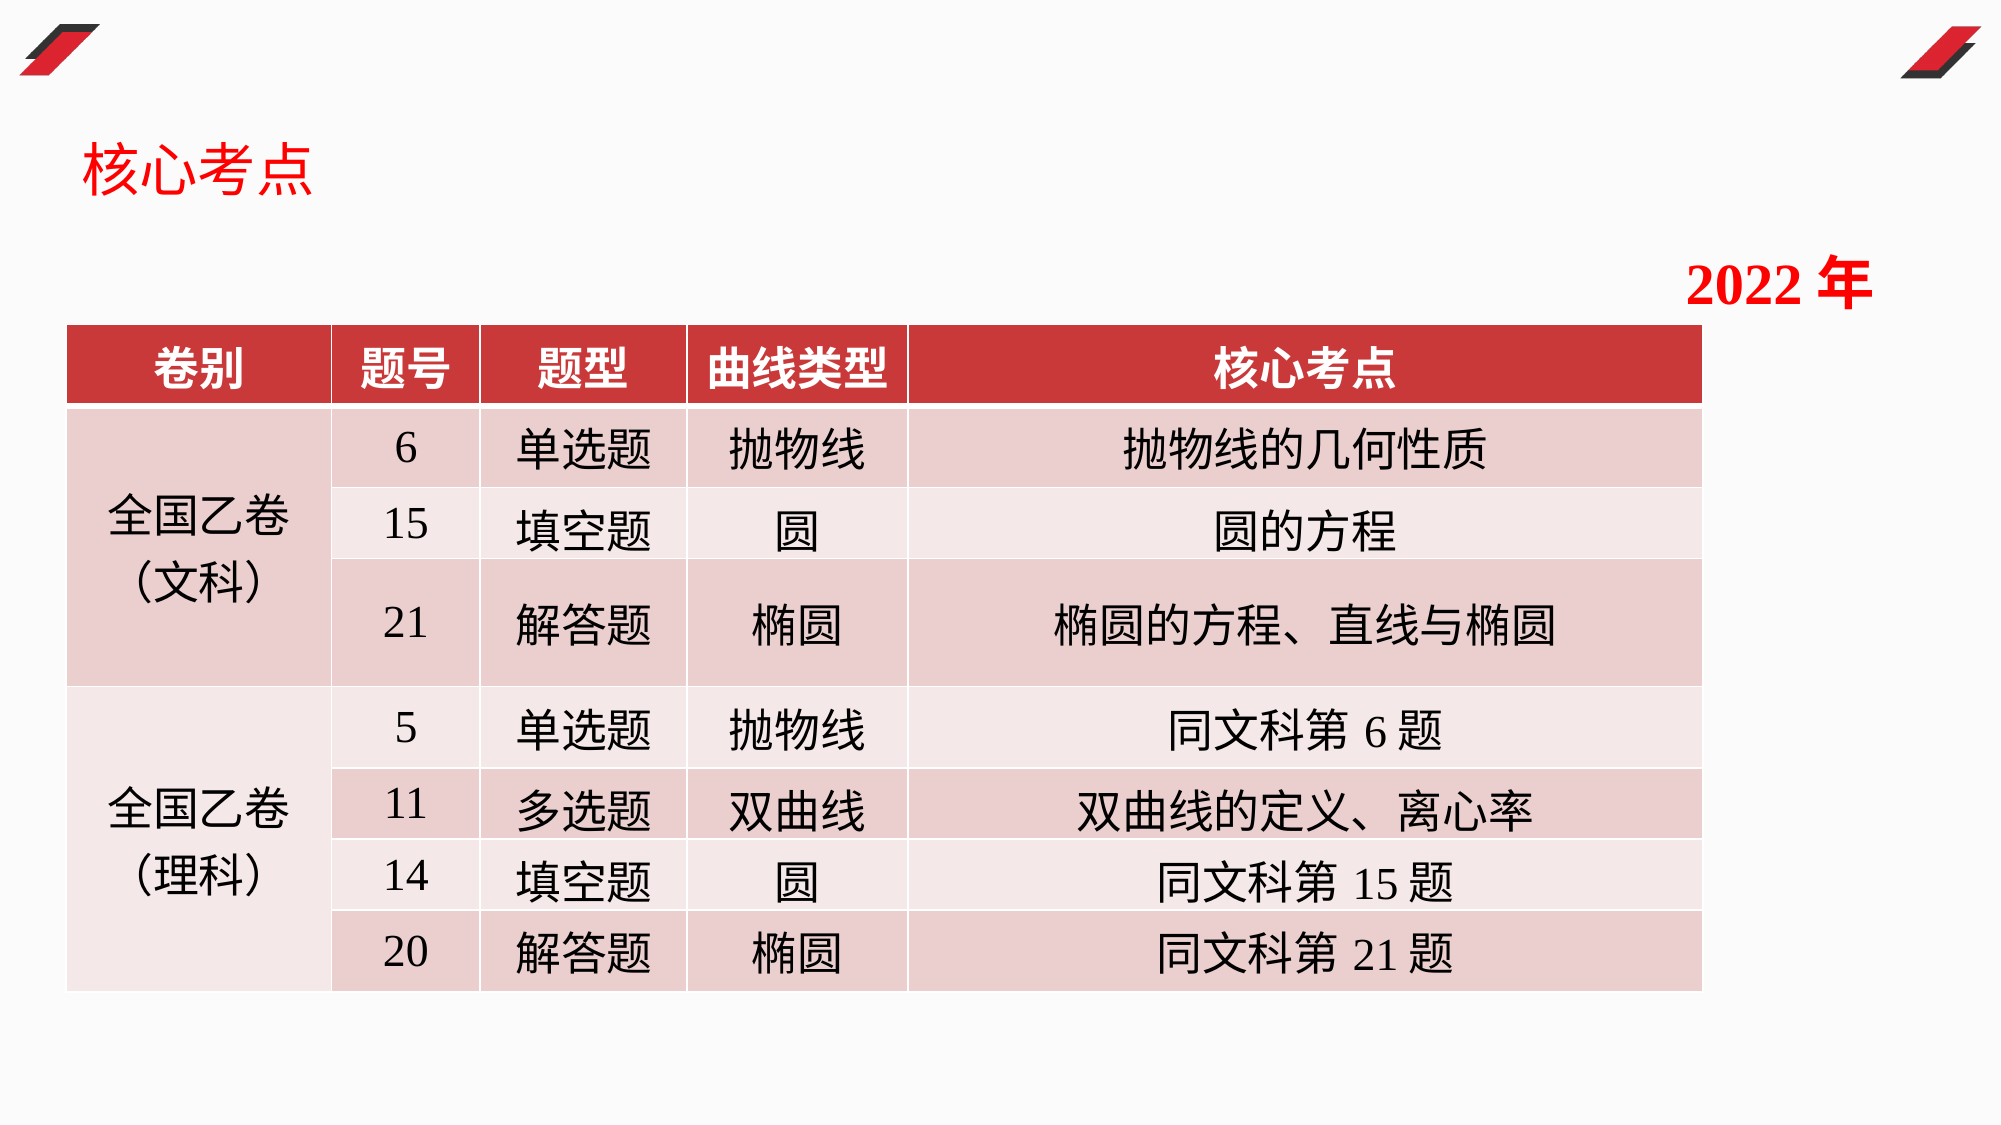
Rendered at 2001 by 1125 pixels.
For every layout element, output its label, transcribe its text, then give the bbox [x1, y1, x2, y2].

table_cell 同文科第6题 [909, 687, 1702, 767]
table_cell 椭圆 [688, 559, 907, 686]
table_cell 14 [332, 840, 479, 909]
table_cell 圆 [688, 840, 907, 909]
table_cell 15 [332, 488, 479, 558]
picture [1881, 0, 2000, 101]
table_cell 填空题 [481, 840, 686, 909]
table_cell 单选题 [481, 687, 686, 767]
table_cell 双曲线 [688, 769, 907, 838]
table_cell 6 [332, 409, 479, 487]
table_cell 20 [332, 911, 479, 991]
table_header 题型 [481, 325, 686, 403]
table_cell 同文科第21题 [909, 911, 1702, 991]
table_header 曲线类型 [688, 325, 907, 403]
table_cell 单选题 [481, 409, 686, 487]
text_box 2022年 [1670, 238, 1890, 324]
text_box 核心考点 [66, 125, 330, 211]
table_cell 解答题 [481, 911, 686, 991]
table_header 题号 [332, 325, 479, 403]
table_cell 填空题 [481, 488, 686, 558]
table_cell 5 [332, 687, 479, 767]
table_cell 椭圆的方程、直线与椭圆 [909, 559, 1702, 686]
table_cell 双曲线的定义、离心率 [909, 769, 1702, 838]
table_cell 全国乙卷 （理科） [67, 687, 331, 991]
table_cell 圆的方程 [909, 488, 1702, 558]
table_cell 11 [332, 769, 479, 838]
table_cell 多选题 [481, 769, 686, 838]
table_cell 圆 [688, 488, 907, 558]
table_cell 椭圆 [688, 911, 907, 991]
picture [0, 0, 119, 100]
table_cell 抛物线 [688, 409, 907, 487]
table_cell 解答题 [481, 559, 686, 686]
table_cell 21 [332, 559, 479, 686]
table_cell 抛物线 [688, 687, 907, 767]
table_cell 全国乙卷 （文科） [67, 409, 331, 686]
table_cell 抛物线的几何性质 [909, 409, 1702, 487]
table_cell 同文科第15题 [909, 840, 1702, 909]
table_header 核心考点 [909, 325, 1702, 403]
table_header 卷别 [67, 325, 331, 403]
